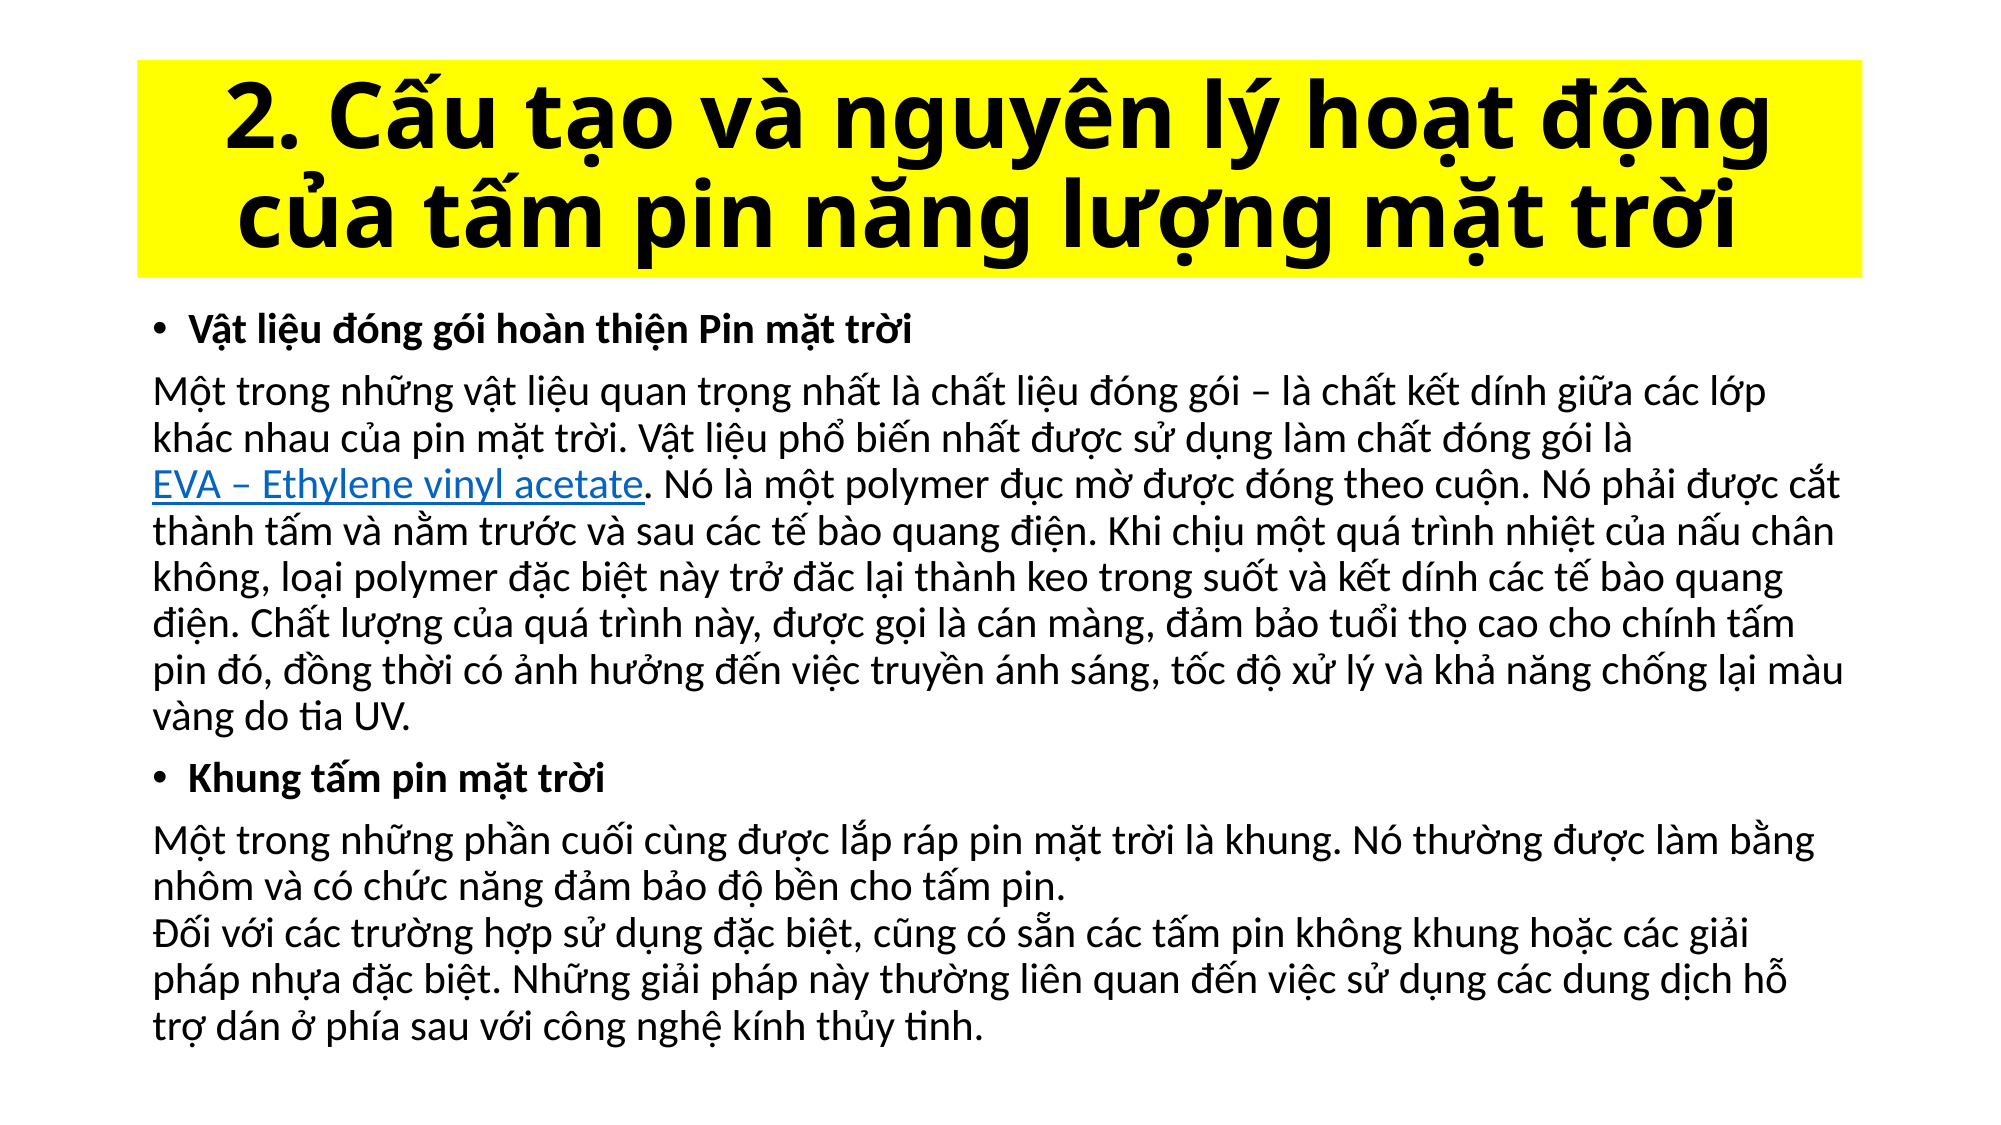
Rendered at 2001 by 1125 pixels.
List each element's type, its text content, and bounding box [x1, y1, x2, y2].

title 2. Cấu tạo và nguyên lý hoạt động của tấm pin năng lượng mặt trời [137, 59, 1863, 278]
list Vật liệu đóng gói hoàn thiện Pin mặt trời Một trong những vật liệu quan trọng nhất là chất liệu đóng gói – là chất kết dính giữa các lớp khác nhau của pin mặt trời. Vật liệu phổ biến nhất được sử dụng làm chất đóng gói là EVA – Ethylene vinyl acetate. Nó là một polymer đục mờ được đóng theo cuộn. Nó phải được cắt thành tấm và nằm trước và sau các tế bào quang điện. Khi chịu một quá trình nhiệt của nấu chân không, loại polymer đặc biệt này trở đăc lại thành keo trong suốt và kết dính các tế bào quang điện. Chất lượng của quá trình này, được gọi là cán màng, đảm bảo tuổi thọ cao cho chính tấm pin đó, đồng thời có ảnh hưởng đến việc truyền ánh sáng, tốc độ xử lý và khả năng chống lại màu vàng do tia UV. Khung tấm pin mặt trời Một trong những phần cuối cùng được lắp ráp pin mặt trời là khung. Nó thường được làm bằng nhôm và có chức năng đảm bảo độ bền cho tấm pin. Đối với các trường hợp sử dụng đặc biệt, cũng có sẵn các tấm pin không khung hoặc các giải pháp nhựa đặc biệt. Những giải pháp này thường liên quan đến việc sử dụng các dung dịch hỗ trợ dán ở phía sau với công nghệ kính thủy tinh. [137, 299, 1863, 1066]
